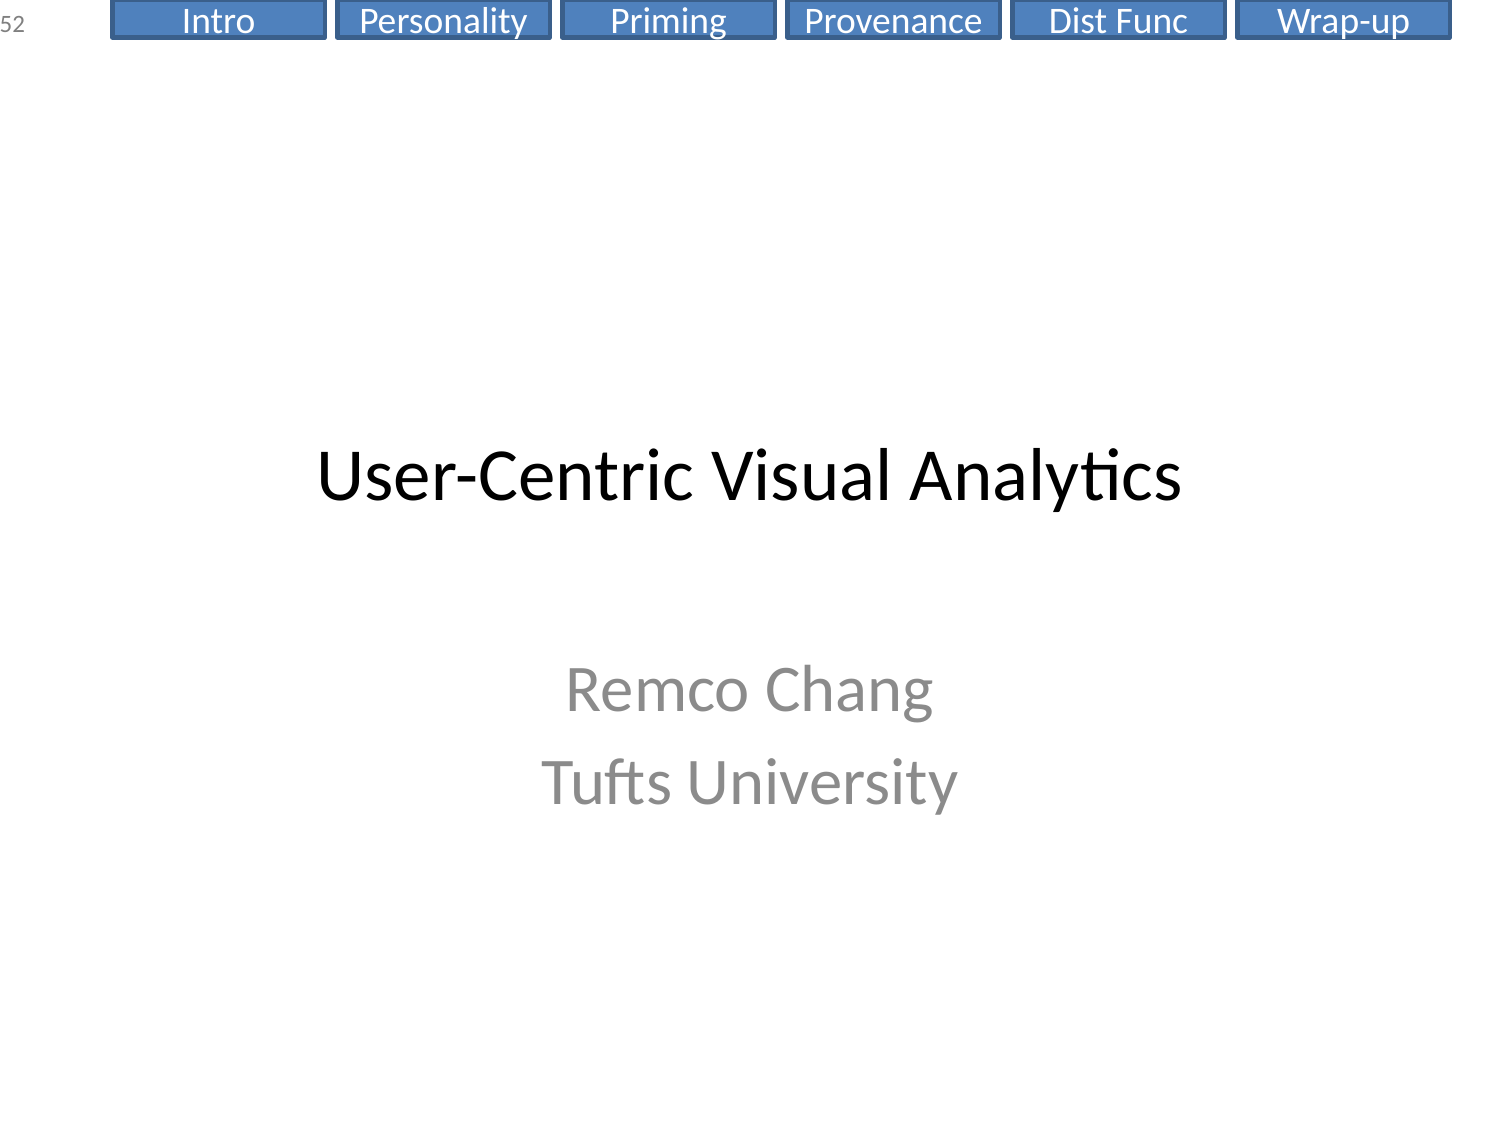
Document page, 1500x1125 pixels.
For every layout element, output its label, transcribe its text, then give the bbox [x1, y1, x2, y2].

title User-Centric Visual Analytics [112, 349, 1388, 591]
subtitle Remco Chang Tufts University [225, 637, 1275, 925]
